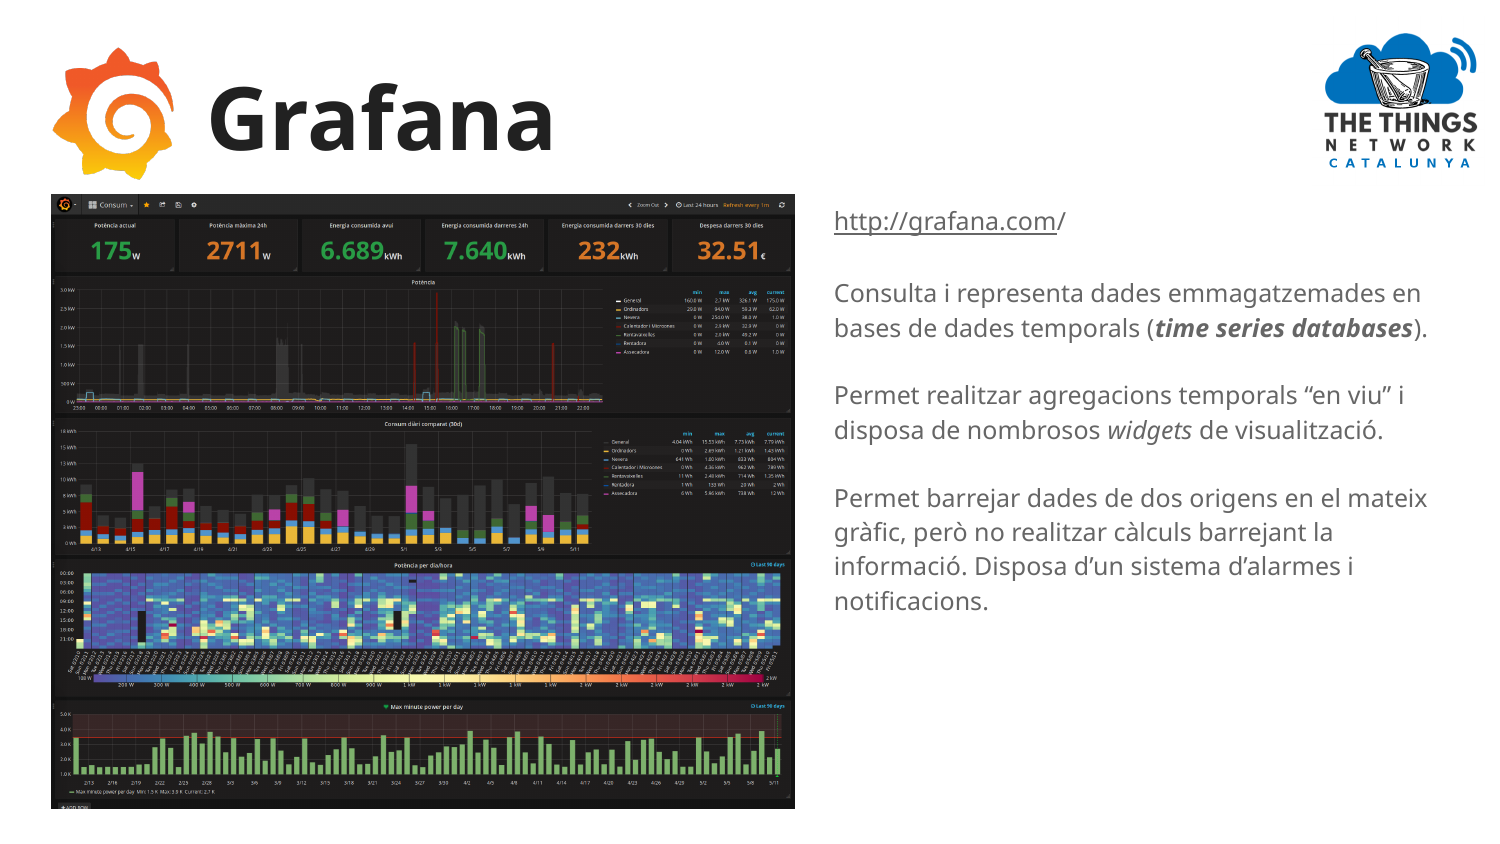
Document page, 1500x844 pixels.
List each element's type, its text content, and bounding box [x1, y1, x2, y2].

picture [50, 193, 795, 809]
title Grafana [191, 48, 1449, 180]
list http://grafana.com/ Consulta i representa dades emmagatzemades en bases de dades temporals (time series databases). Permet realitzar agregacions temporals “en viu” i disposa de nombrosos widgets de visualització. Permet barrejar dades de dos origens en el mateix gràfic, però no realitzar càlculs barrejant la informació. Disposa d’un sistema d’alarmes i notificacions. [818, 185, 1449, 750]
picture [1312, 16, 1485, 186]
picture [50, 47, 178, 180]
